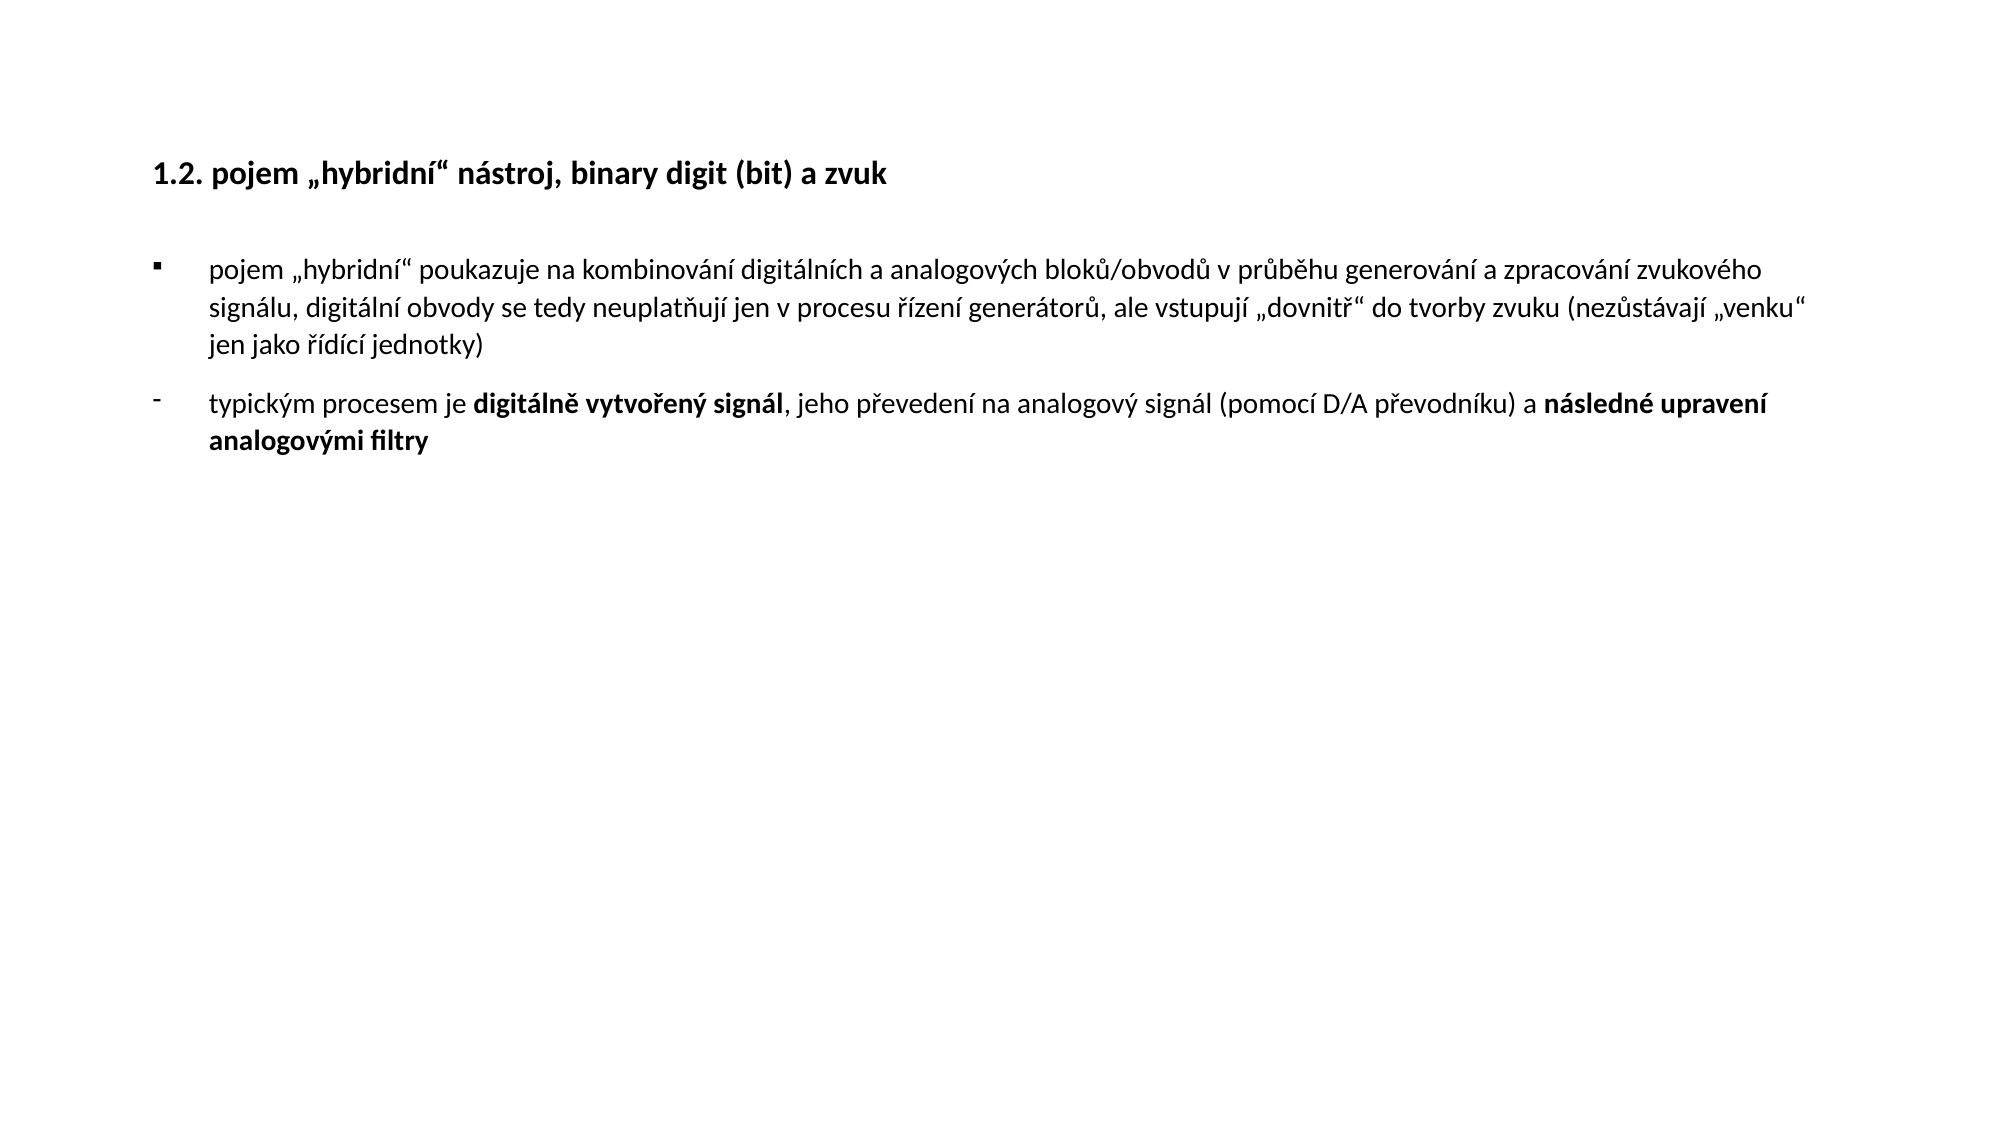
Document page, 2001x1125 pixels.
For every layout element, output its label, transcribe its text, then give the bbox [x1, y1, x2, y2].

list pojem „hybridní“ poukazuje na kombinování digitálních a analogových bloků/obvodů v průběhu generování a zpracování zvukového signálu, digitální obvody se tedy neuplatňují jen v procesu řízení generátorů, ale vstupují „dovnitř“ do tvorby zvuku (nezůstávají „venku“ jen jako řídící jednotky) typickým procesem je digitálně vytvořený signál, jeho převedení na analogový signál (pomocí D/A převodníku) a následné upravení analogovými filtry [137, 240, 1863, 1014]
title 1.2. pojem „hybridní“ nástroj, binary digit (bit) a zvuk [137, 59, 1863, 240]
